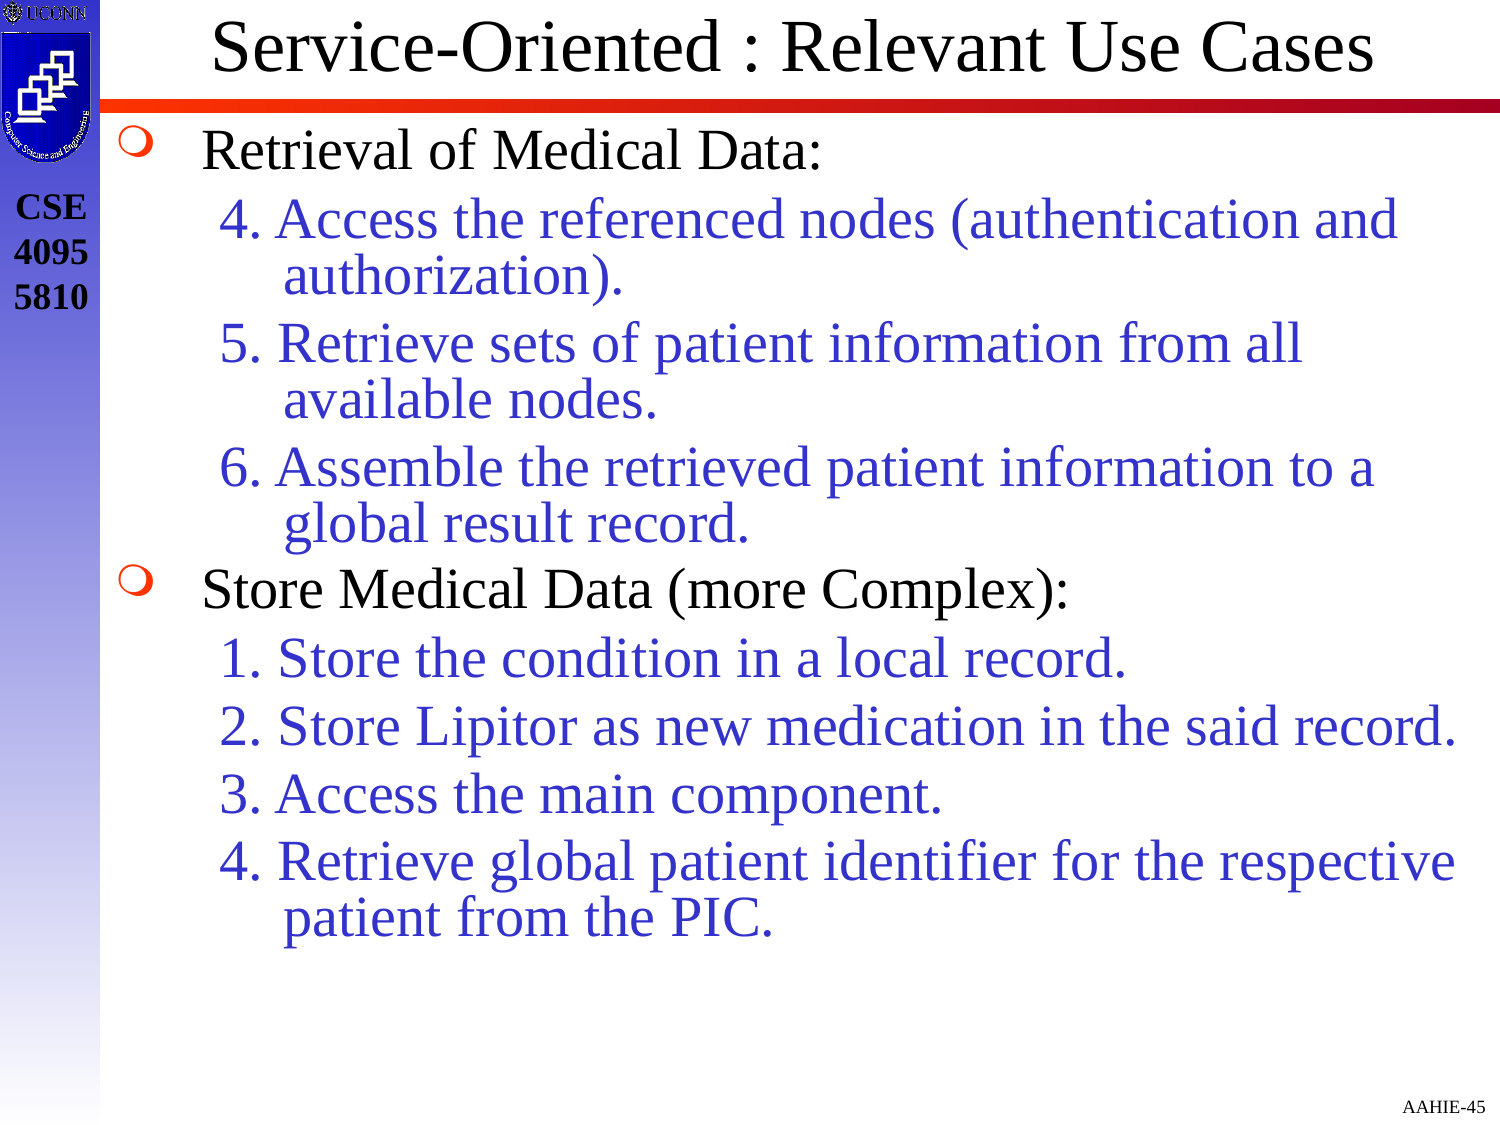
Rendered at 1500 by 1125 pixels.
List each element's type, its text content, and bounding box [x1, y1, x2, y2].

picture [0, 0, 91, 163]
title Service-Oriented : Relevant Use Cases [87, 0, 1500, 100]
list Retrieval of Medical Data: 4. Access the referenced nodes (authentication and authorization). 5. Retrieve sets of patient information from all available nodes. 6. Assemble the retrieved patient information to a global result record. Store Medical Data (more Complex): 1. Store the condition in a local record. 2. Store Lipitor as new medication in the said record. 3. Access the main component. 4. Retrieve global patient identifier for the respective patient from the PIC. [99, 112, 1500, 1088]
